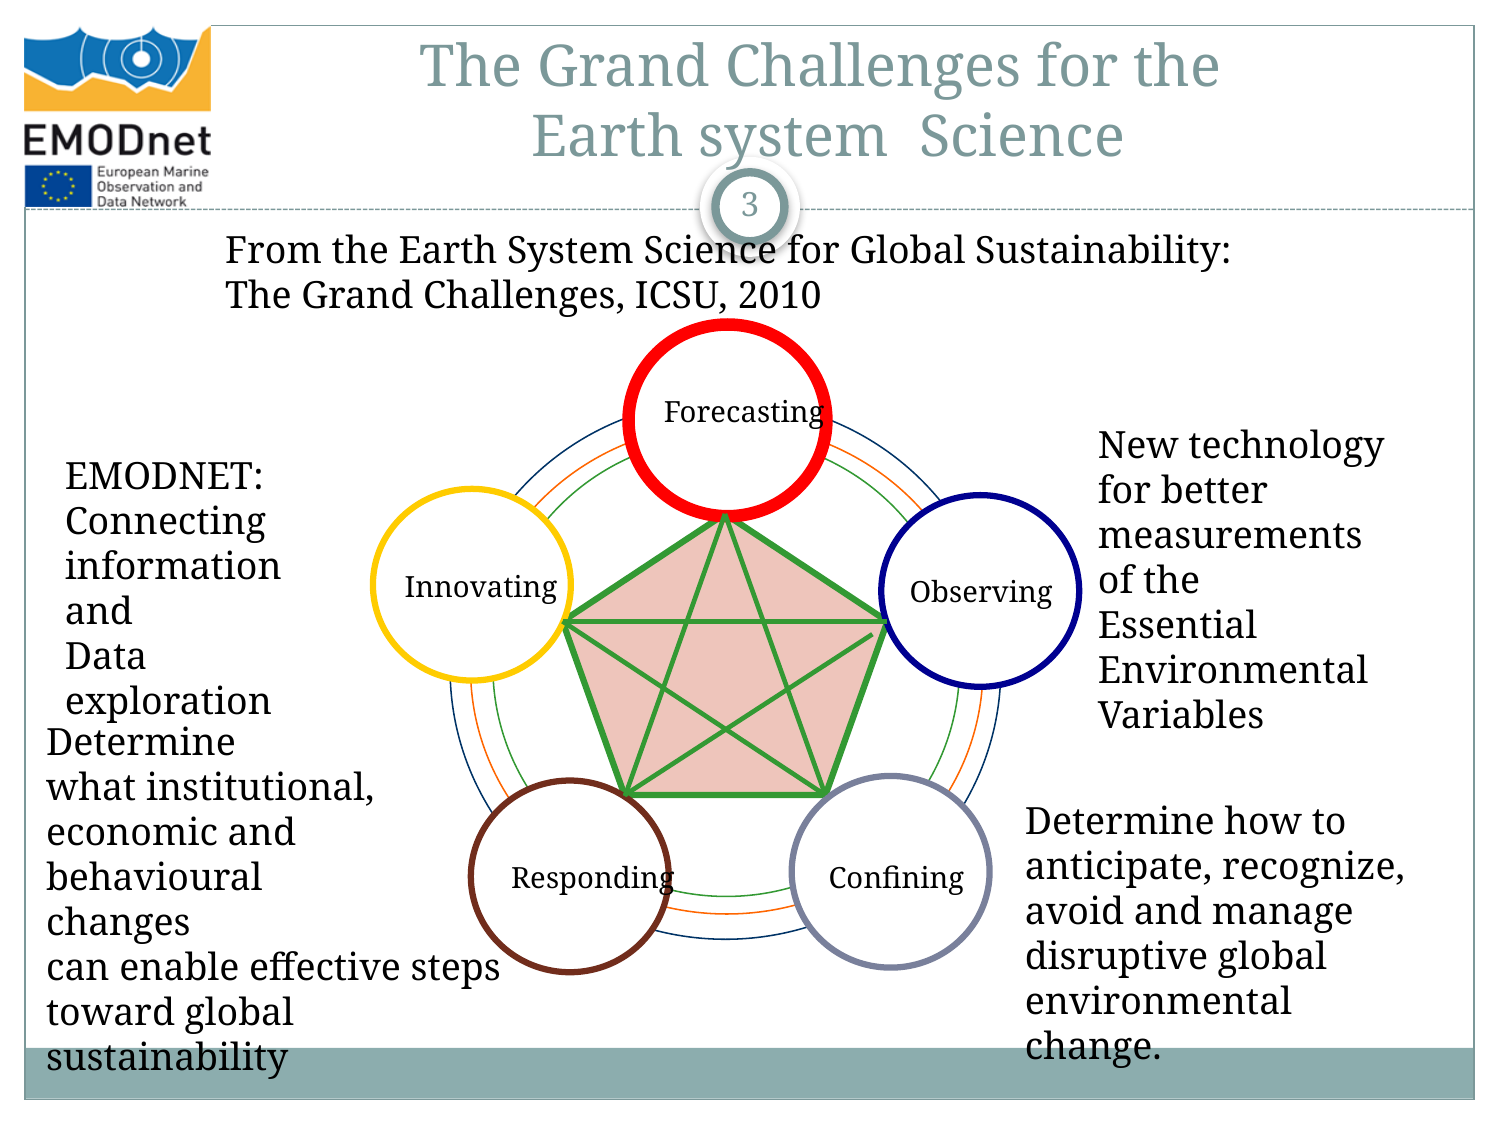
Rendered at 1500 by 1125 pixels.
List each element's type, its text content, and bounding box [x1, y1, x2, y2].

slide_number 3 [712, 169, 788, 218]
text_box [697, 524, 753, 601]
text_box Determine how to anticipate, recognize, avoid and manage disruptive global environmental change. [1009, 789, 1430, 1075]
text_box [881, 495, 1080, 687]
text_box From the Earth System Science for Global Sustainability: The Grand Challenges, ICSU, 2010 [210, 218, 1313, 369]
text_box [591, 516, 721, 602]
text_box [791, 775, 990, 968]
picture [24, 20, 211, 207]
text_box Responding [561, 851, 690, 902]
text_box Confining [813, 851, 980, 902]
text_box [732, 424, 942, 601]
text_box Forecasting [649, 386, 840, 437]
text_box [628, 324, 825, 517]
text_box [641, 808, 815, 940]
text_box [513, 417, 720, 602]
text_box [879, 669, 1001, 806]
text_box [373, 488, 568, 681]
text_box Observing [894, 566, 1068, 616]
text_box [533, 604, 631, 706]
text_box Determine what institutional, economic and behavioural changes can enable effective steps toward global sustainability [31, 710, 561, 1086]
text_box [562, 621, 826, 796]
title The Grand Challenges for the Earth system Science [214, 21, 1447, 176]
text_box [561, 805, 666, 851]
text_box [450, 666, 528, 710]
text_box [729, 517, 857, 601]
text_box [831, 633, 873, 796]
text_box New technology for better measurements of the Essential Environmental Variables [1083, 413, 1407, 789]
text_box Innovating [389, 560, 573, 611]
text_box EMODNET: Connecting information and Data exploration [49, 444, 373, 775]
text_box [634, 604, 916, 705]
text_box [561, 902, 666, 973]
